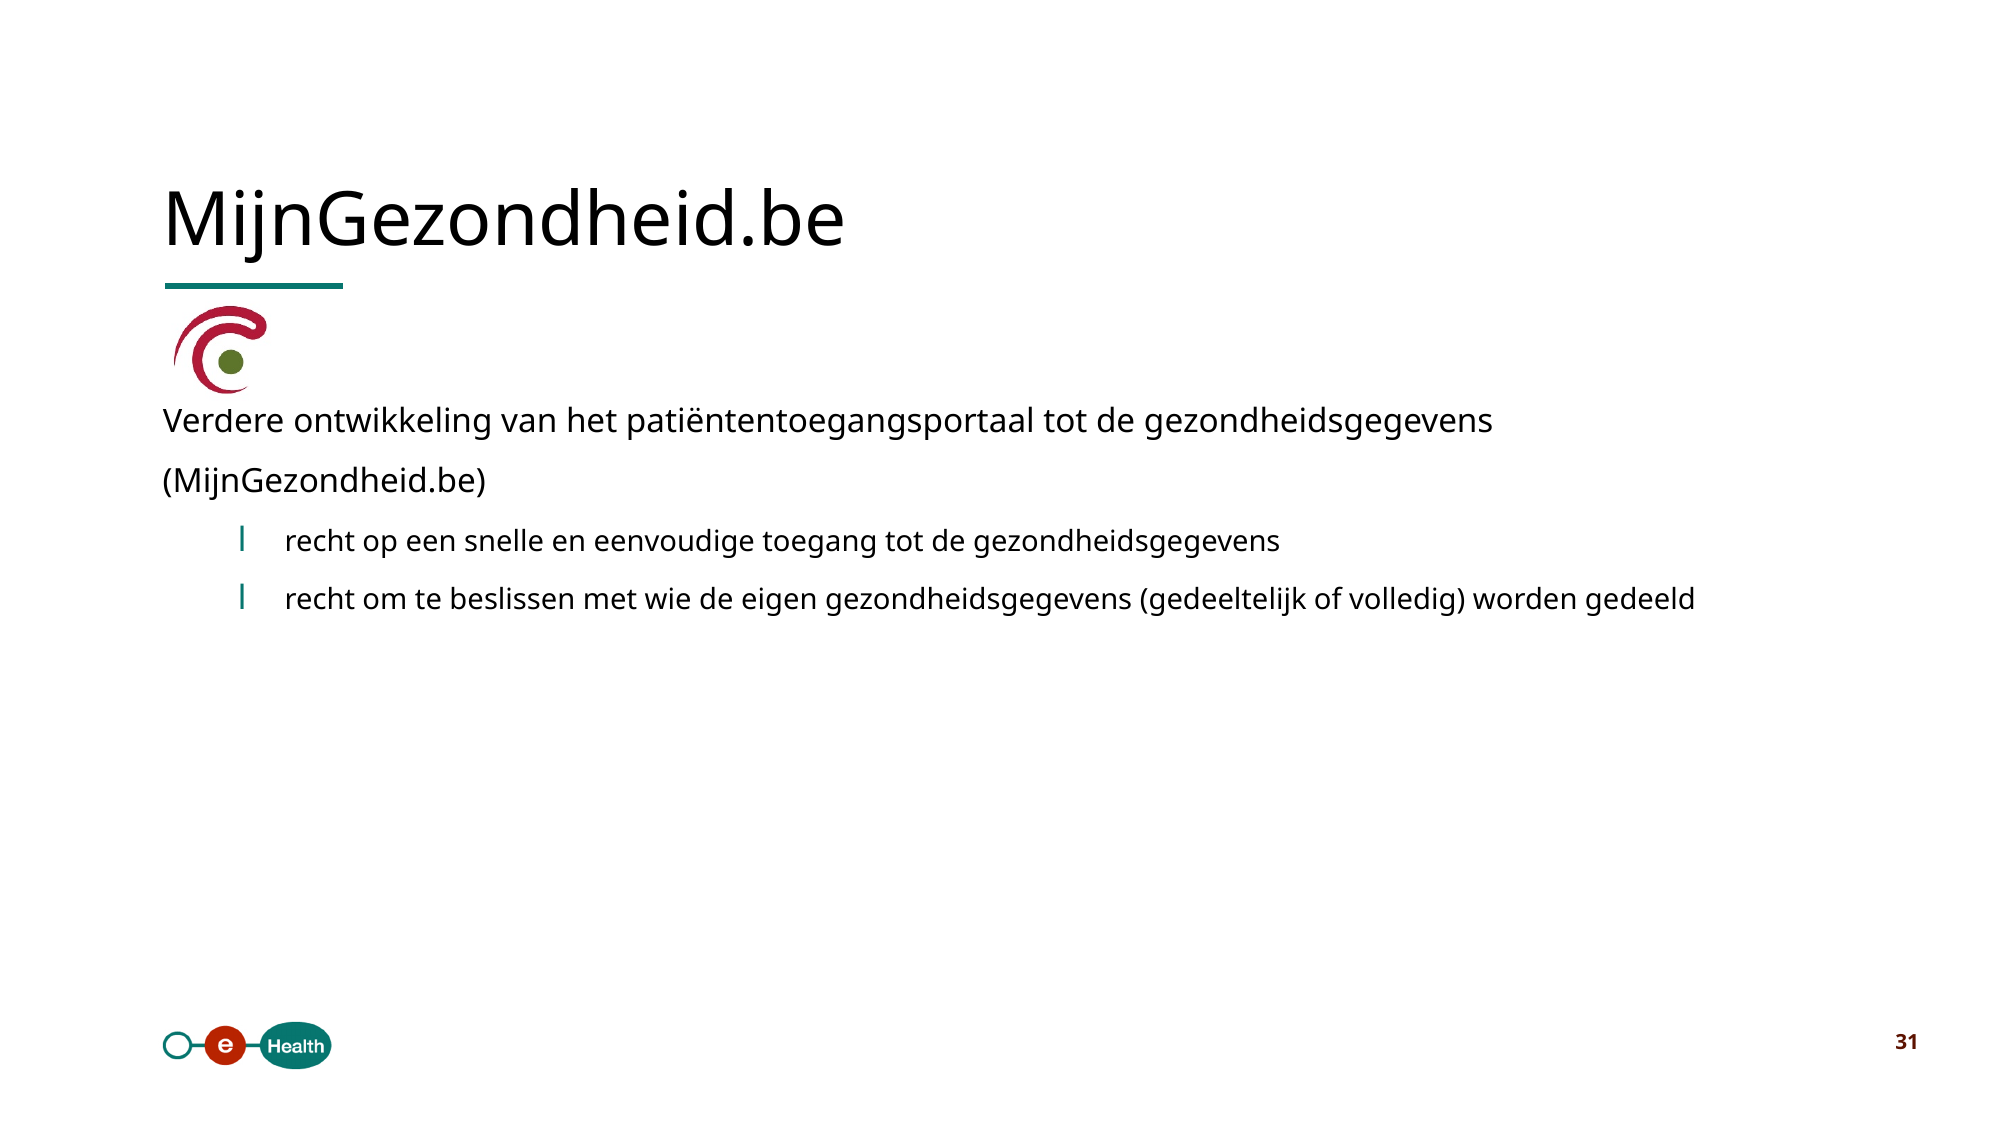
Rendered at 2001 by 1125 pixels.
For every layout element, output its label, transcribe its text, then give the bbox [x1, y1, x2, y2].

slide_number 31 [1824, 1012, 1990, 1073]
picture [160, 290, 280, 410]
list MijnGezondheid.be [147, 78, 1824, 269]
picture [137, 1012, 349, 1071]
list Verdere ontwikkeling van het patiëntentoegangsportaal tot de gezondheidsgegevens (MijnGezondheid.be) recht op een snelle en eenvoudige toegang tot de gezondheidsgegevens recht om te beslissen met wie de eigen gezondheidsgegevens (gedeeltelijk of volledig) worden gedeeld [147, 324, 1824, 983]
